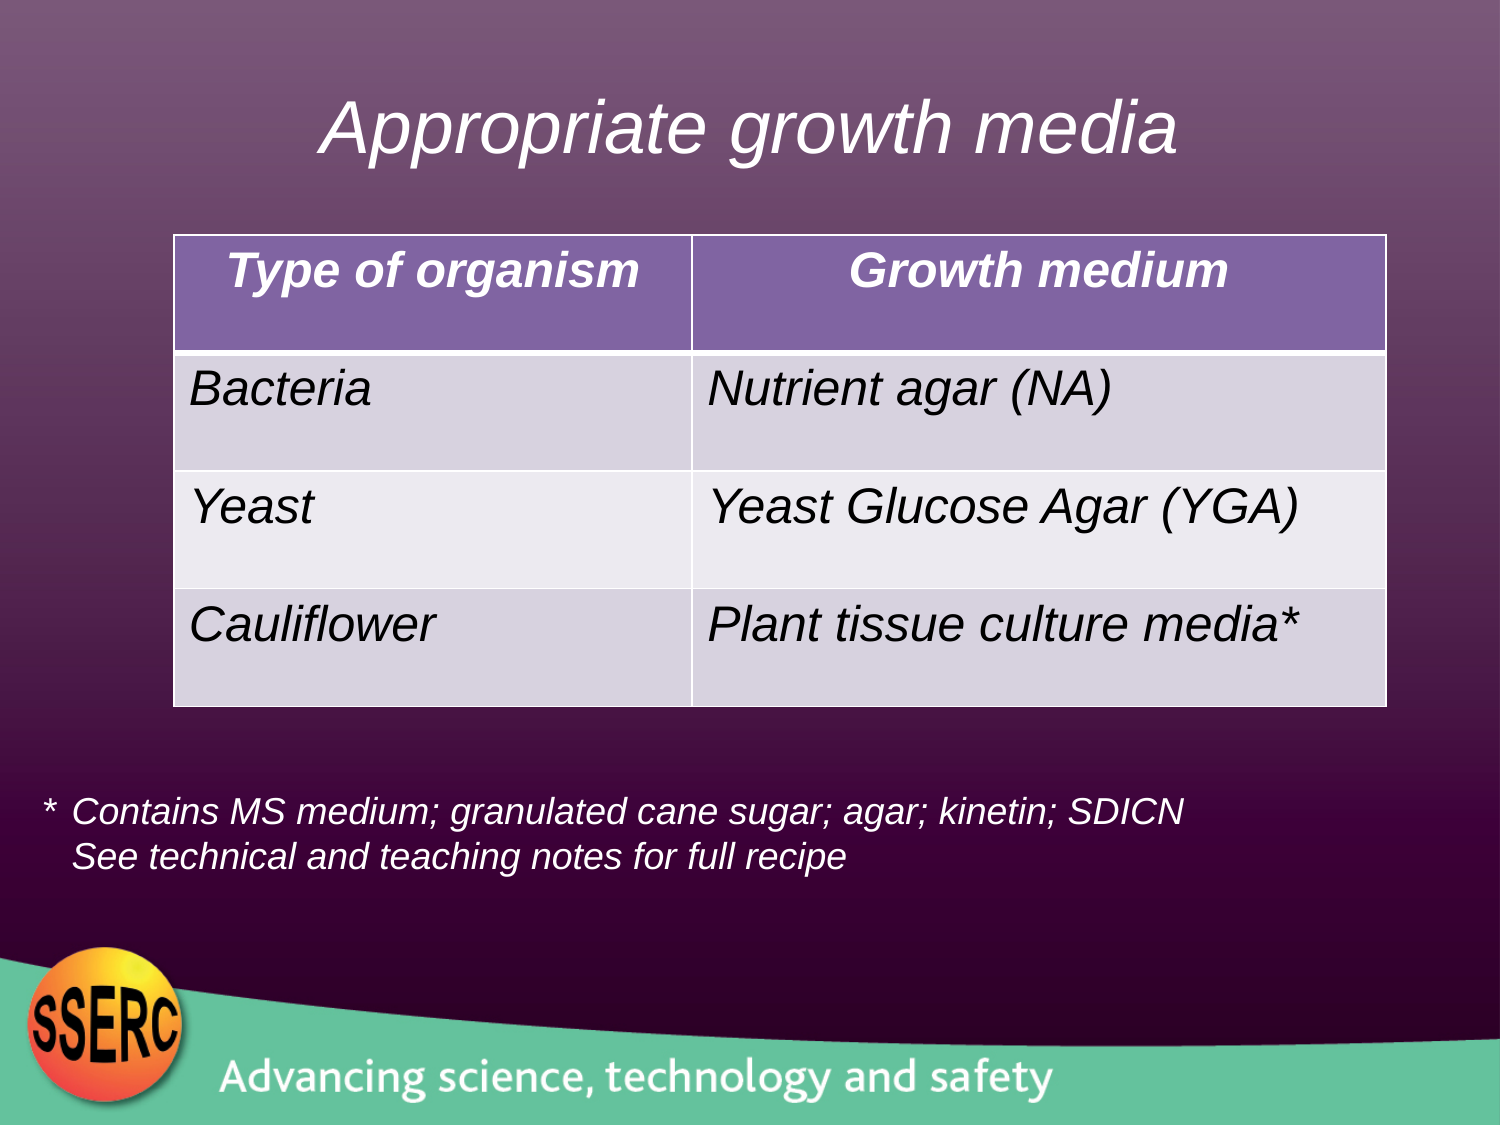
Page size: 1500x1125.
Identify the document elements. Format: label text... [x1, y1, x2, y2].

table_cell Yeast Glucose Agar (YGA) [693, 472, 1385, 588]
table_cell Plant tissue culture media* [693, 589, 1385, 706]
table_cell Cauliflower [175, 589, 691, 706]
table_cell Yeast [175, 472, 691, 588]
table_cell Bacteria [175, 356, 691, 470]
table_header Type of organism [175, 236, 691, 350]
picture [0, 0, 1500, 1125]
table_cell Nutrient agar (NA) [693, 356, 1385, 470]
text_box Appropriate growth media [67, 70, 1433, 346]
text_box * Contains MS medium; granulated cane sugar; agar; kinetin; SDICN See technical and teaching notes for full recipe [26, 779, 1460, 885]
table_header Growth medium [693, 236, 1385, 350]
